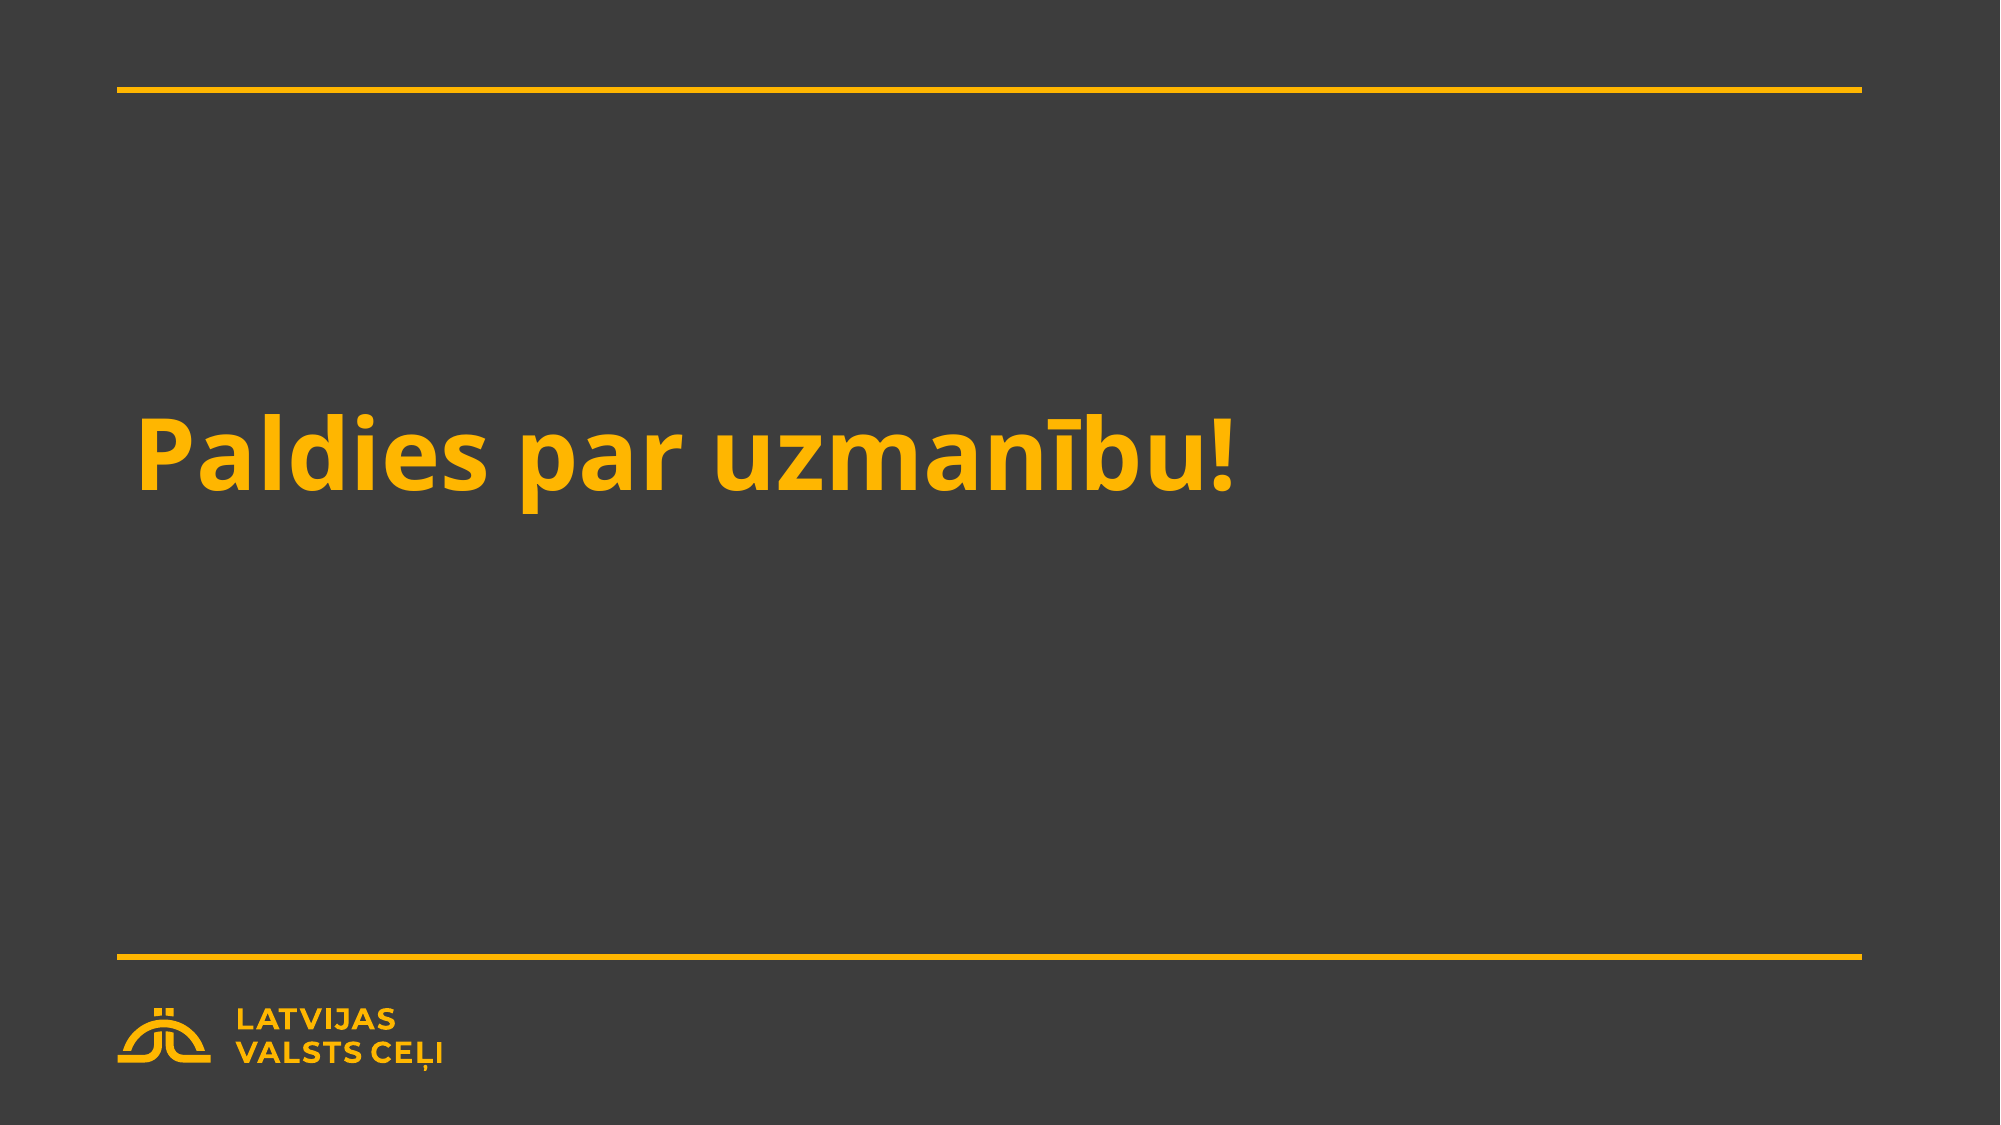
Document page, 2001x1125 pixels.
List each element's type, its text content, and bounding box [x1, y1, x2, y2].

title Paldies par uzmanību! [118, 396, 1744, 789]
